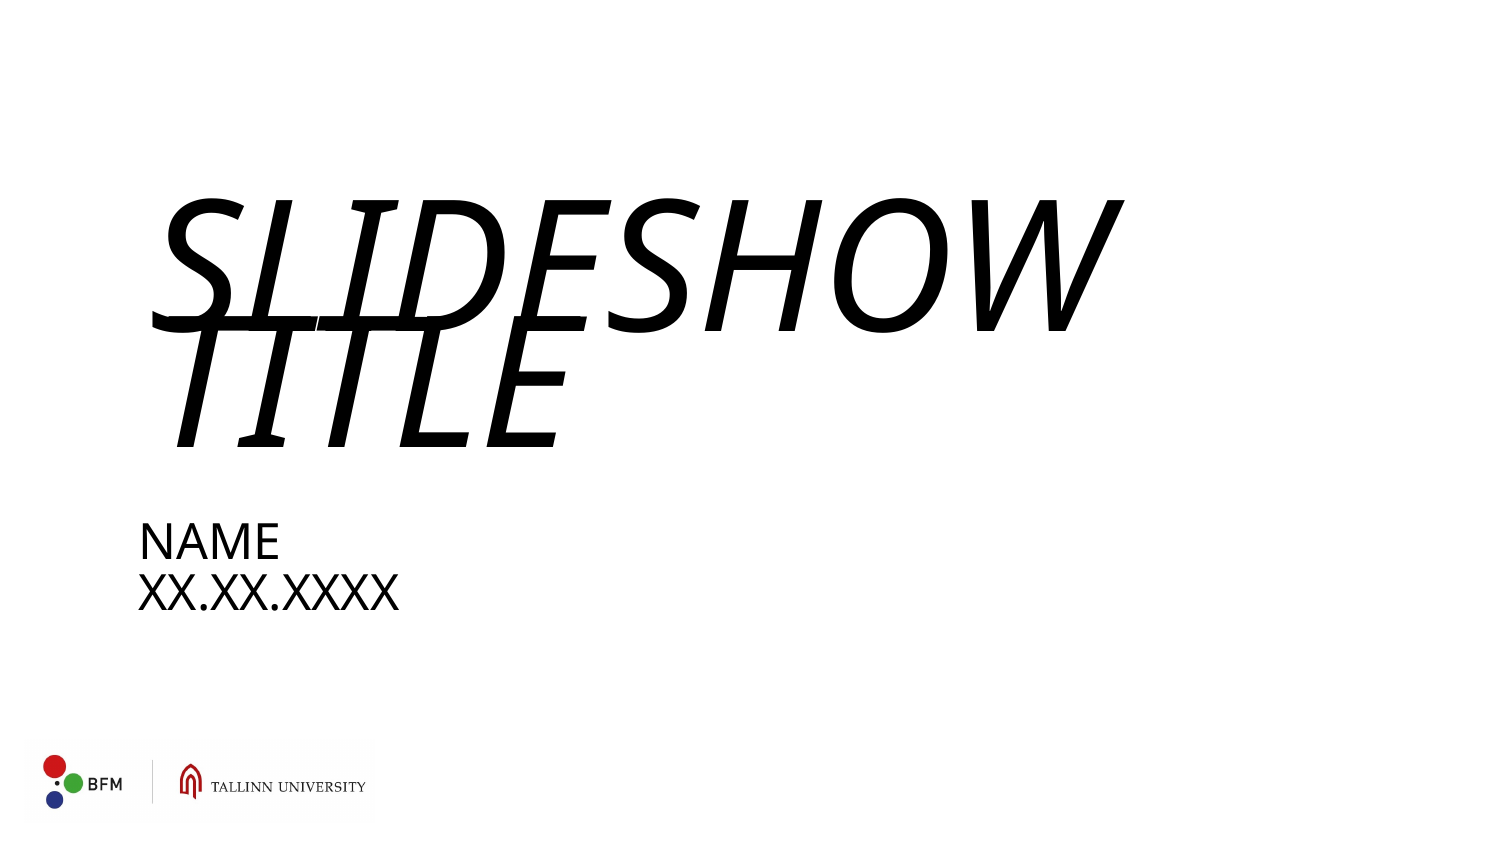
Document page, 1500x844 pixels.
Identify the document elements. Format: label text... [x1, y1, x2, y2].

picture [24, 739, 375, 823]
title SLIDESHOW TITLE [134, 230, 1410, 415]
subtitle name xx.xx.xxxx [132, 506, 1311, 649]
